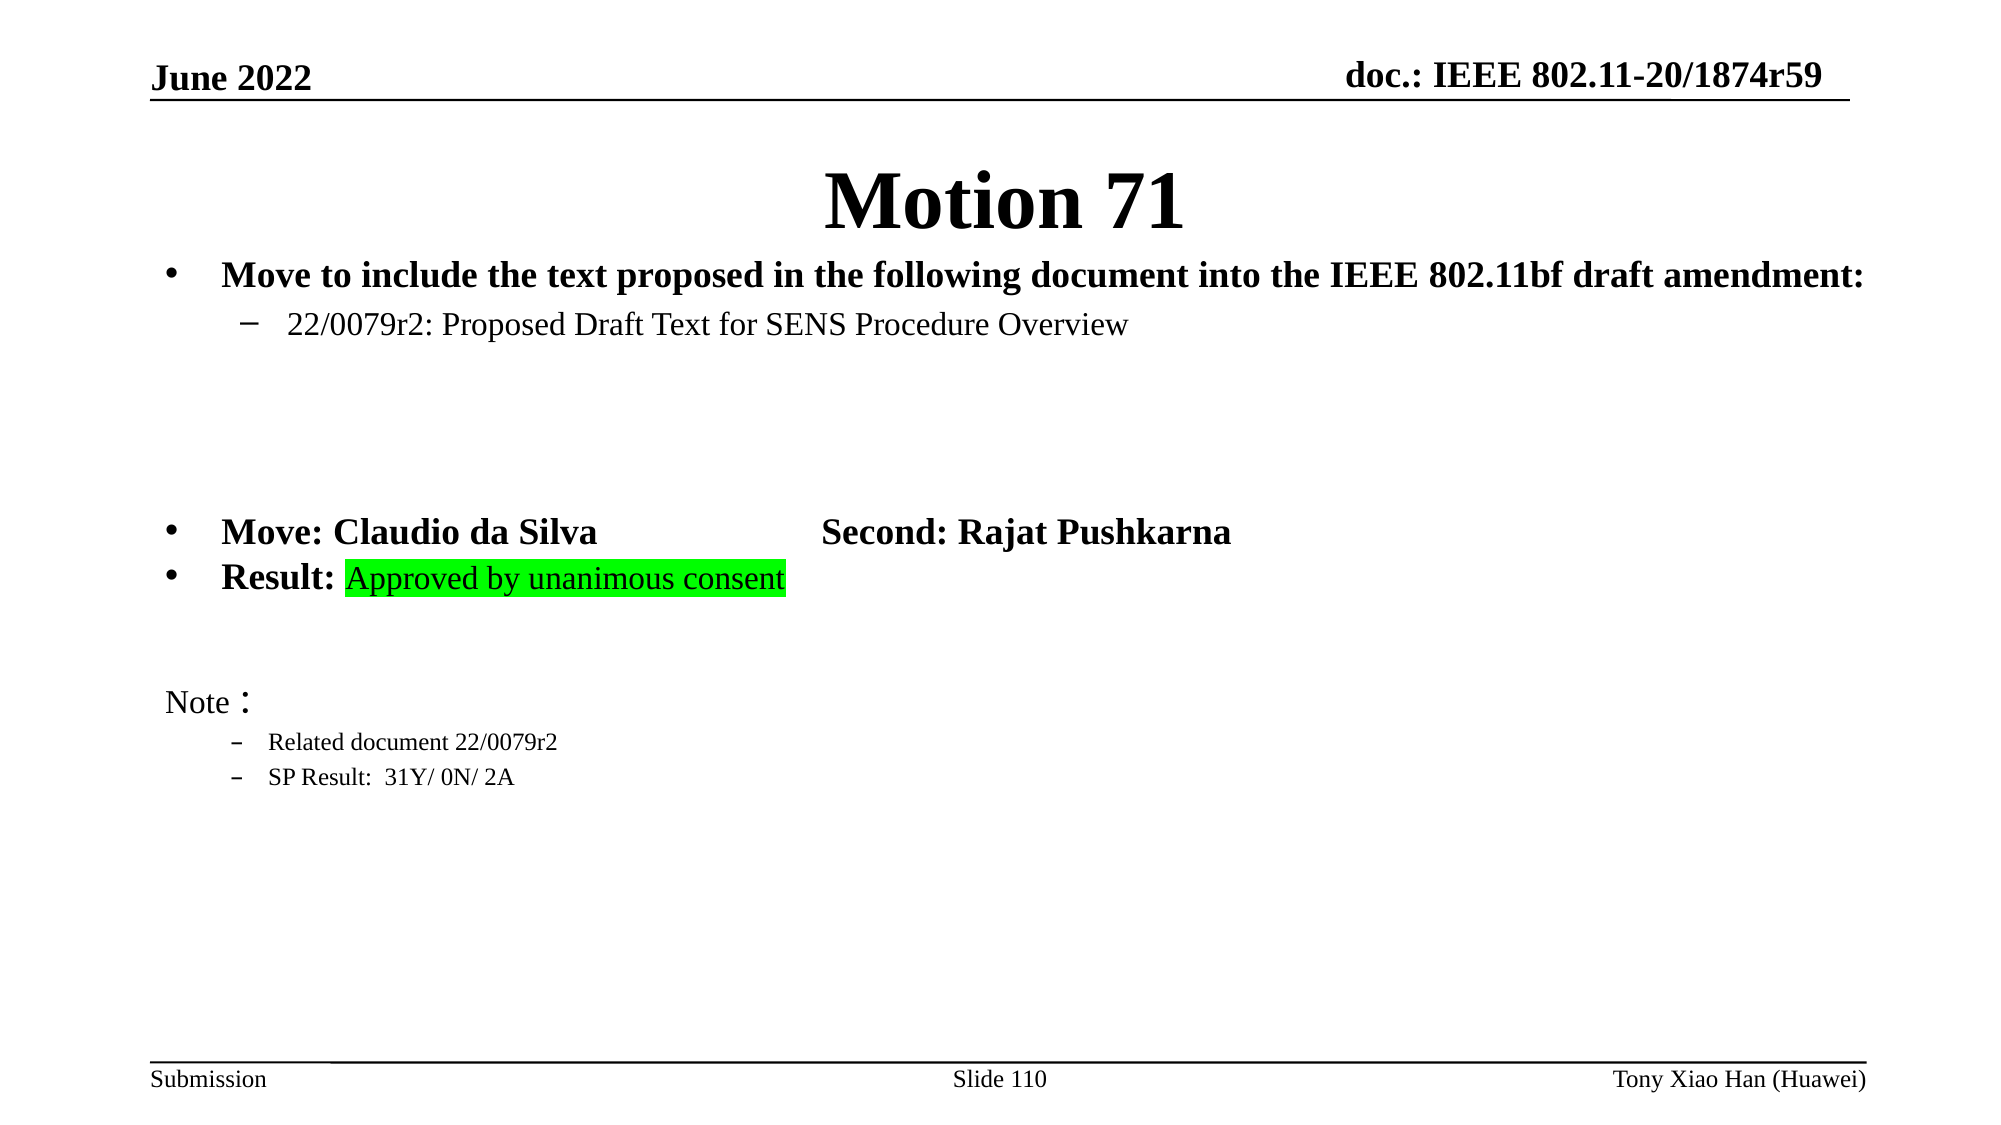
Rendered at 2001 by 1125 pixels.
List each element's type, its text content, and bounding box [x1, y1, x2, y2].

text_box Motion 71 [368, 137, 1644, 212]
text_box Move to include the text proposed in the following document into the IEEE 802.11bf draft amendment: 22/0079r2: Proposed Draft Text for SENS Procedure Overview Move: Claudio da Silva Second: Rajat Pushkarna Result: Approved by unanimous consent Note： Related document 22/0079r2 SP Result: 31Y/ 0N/ 2A [150, 212, 1900, 900]
